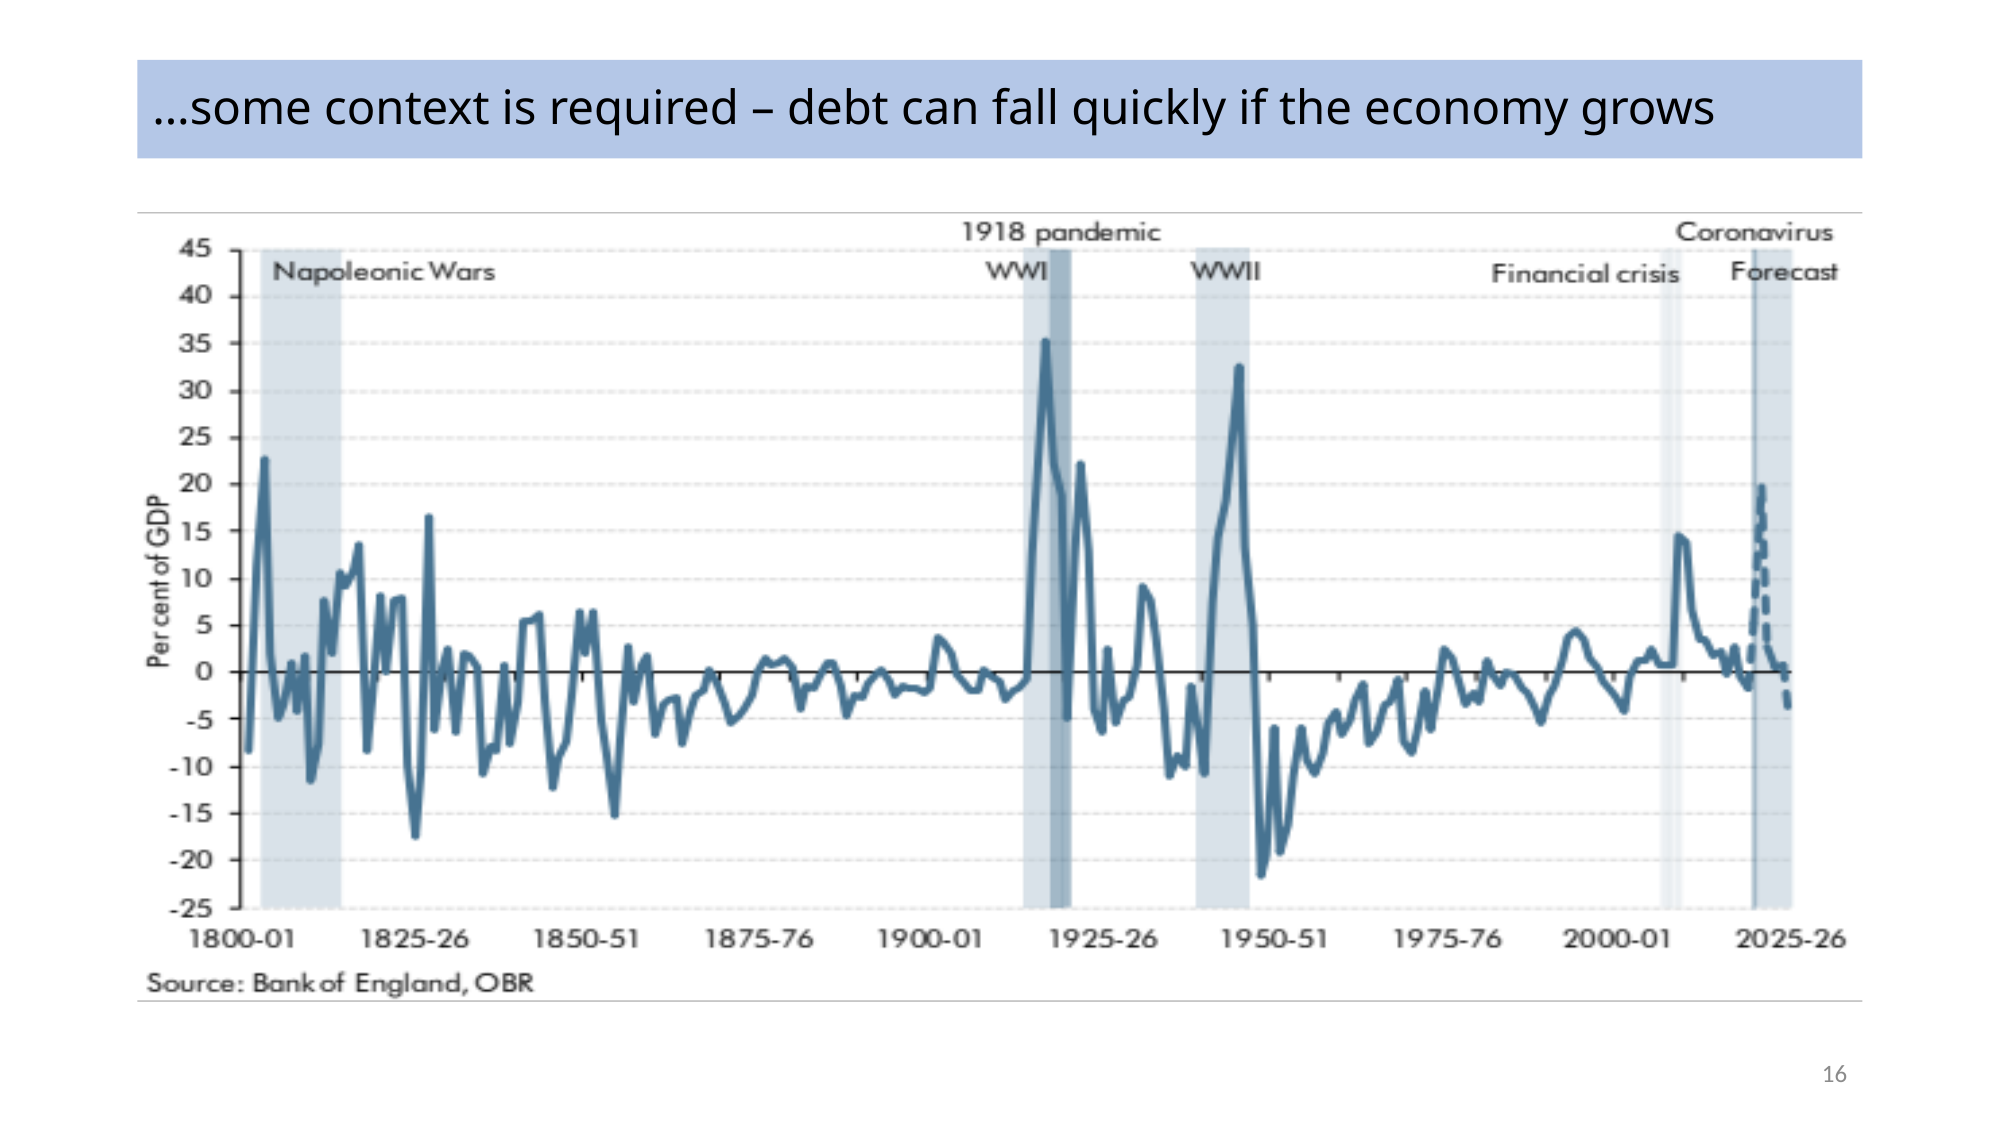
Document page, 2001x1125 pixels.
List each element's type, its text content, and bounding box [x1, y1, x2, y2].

slide_number 16 [1412, 1042, 1863, 1103]
picture [137, 211, 1863, 1021]
title …some context is required – debt can fall quickly if the economy grows [137, 59, 1863, 159]
